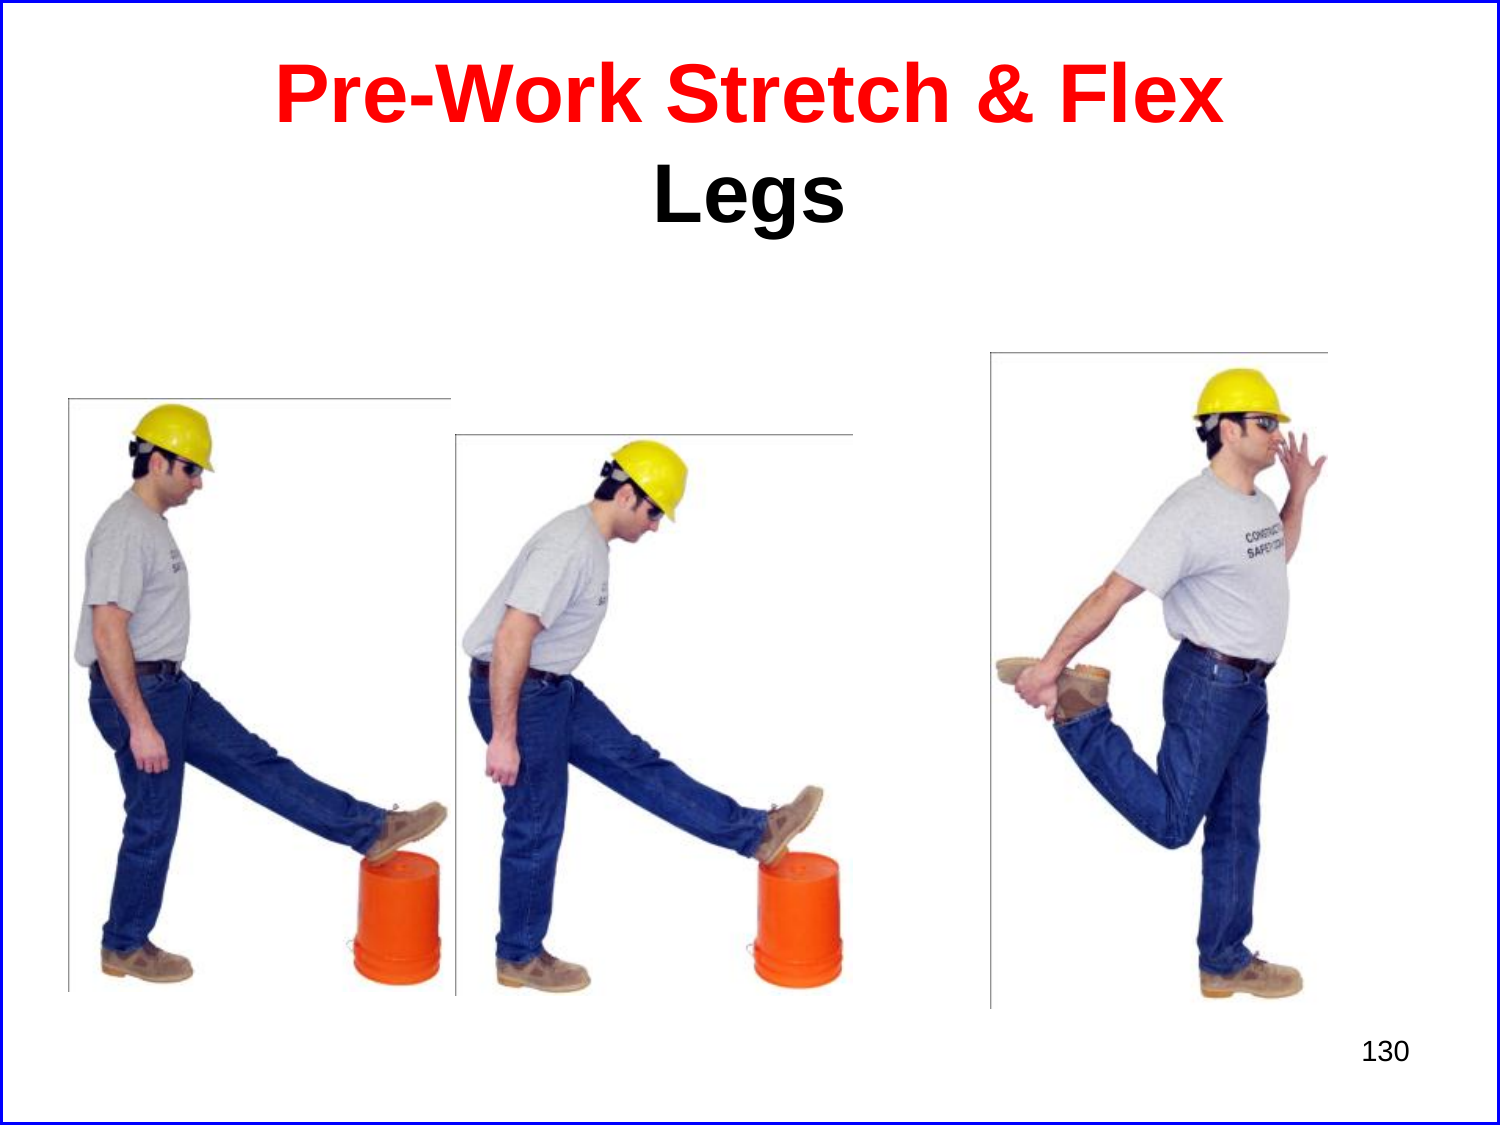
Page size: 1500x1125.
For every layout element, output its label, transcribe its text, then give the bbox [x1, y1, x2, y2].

picture [455, 433, 854, 997]
picture [990, 352, 1328, 1009]
picture [68, 398, 452, 992]
slide_number 130 [1074, 1024, 1426, 1103]
title Pre-Work Stretch & Flex Legs [75, 45, 1425, 233]
